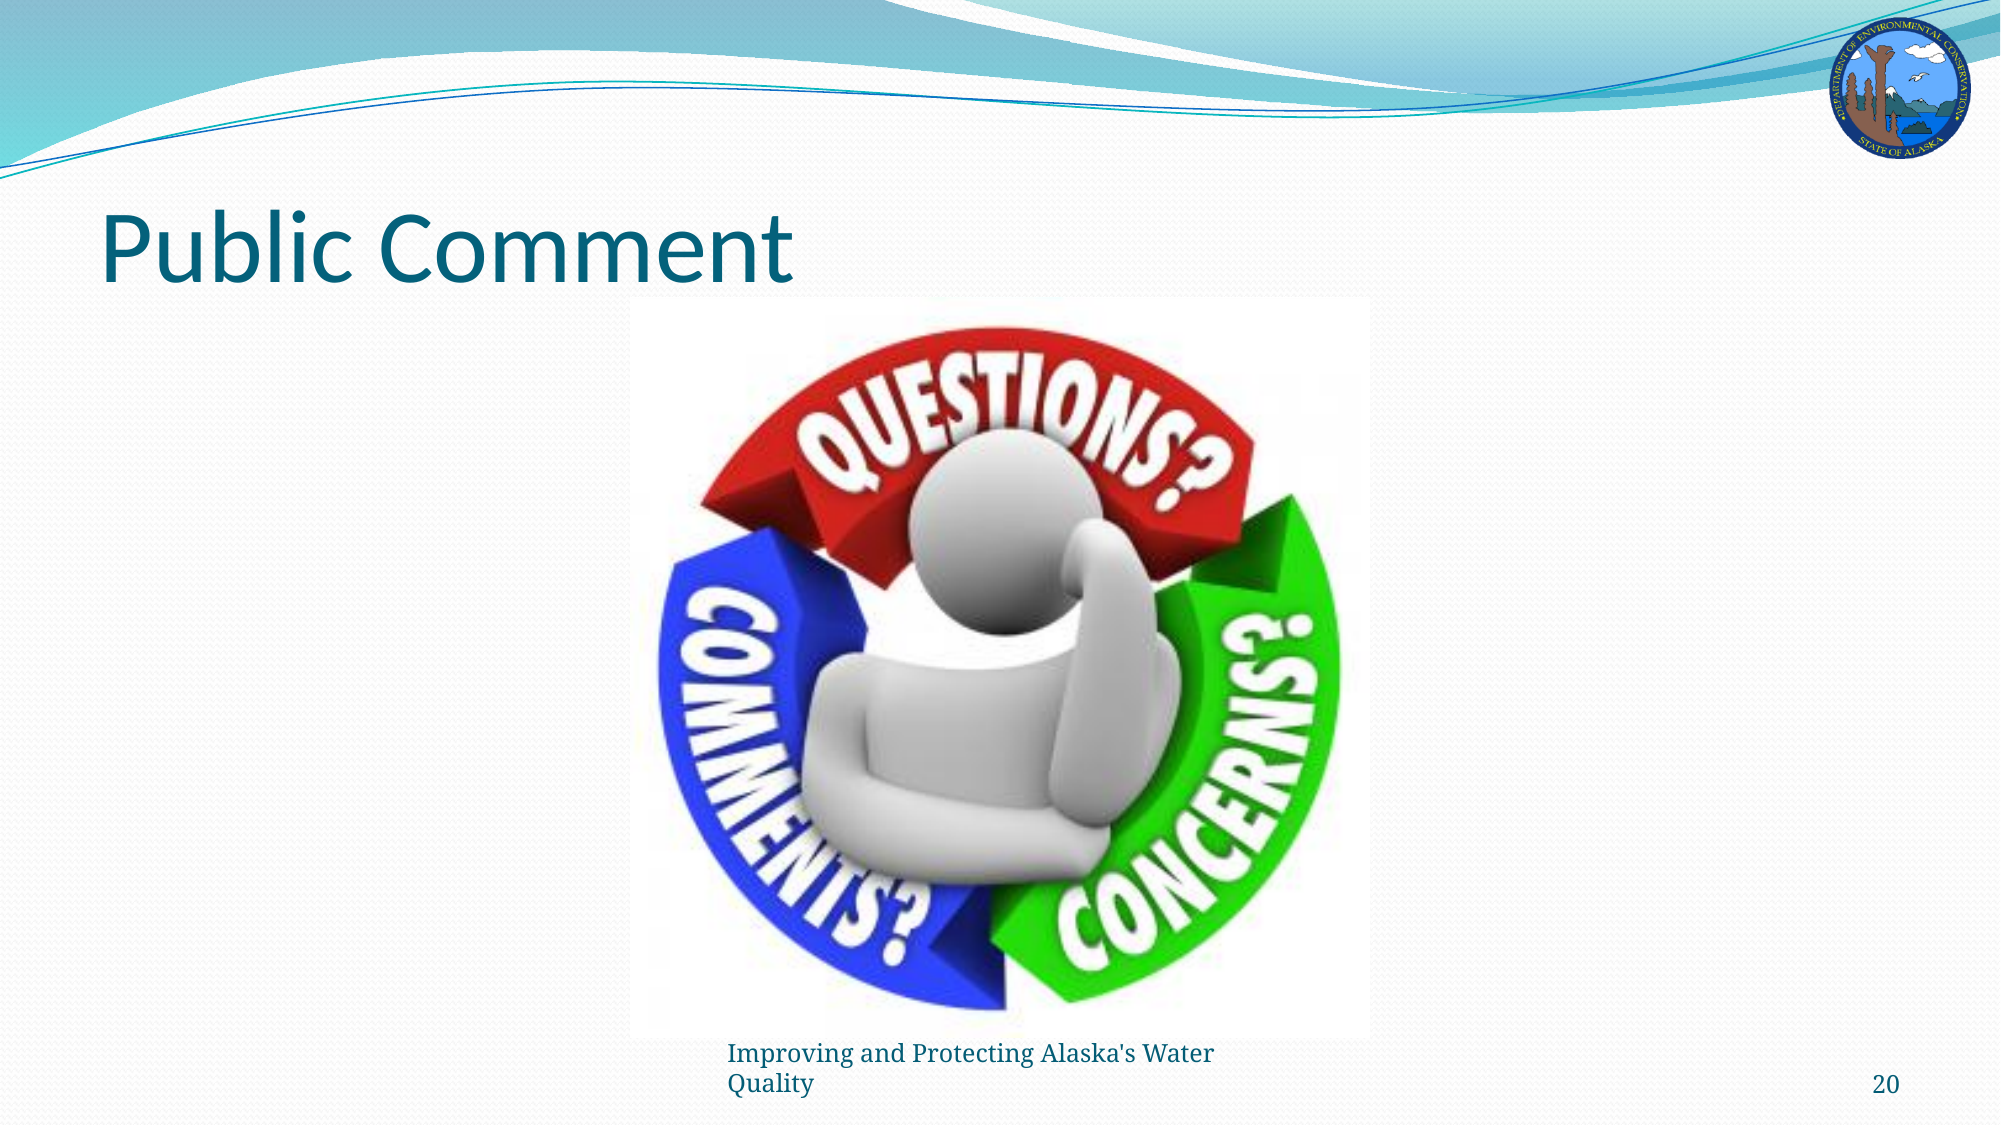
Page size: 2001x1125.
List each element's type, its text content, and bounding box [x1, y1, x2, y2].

title Public Comment [99, 115, 1900, 303]
slide_number 20 [1733, 1042, 1900, 1103]
picture [1827, 15, 1973, 161]
footer Improving and Protecting Alaska's Water Quality [727, 1051, 1273, 1098]
picture [629, 297, 1370, 1038]
